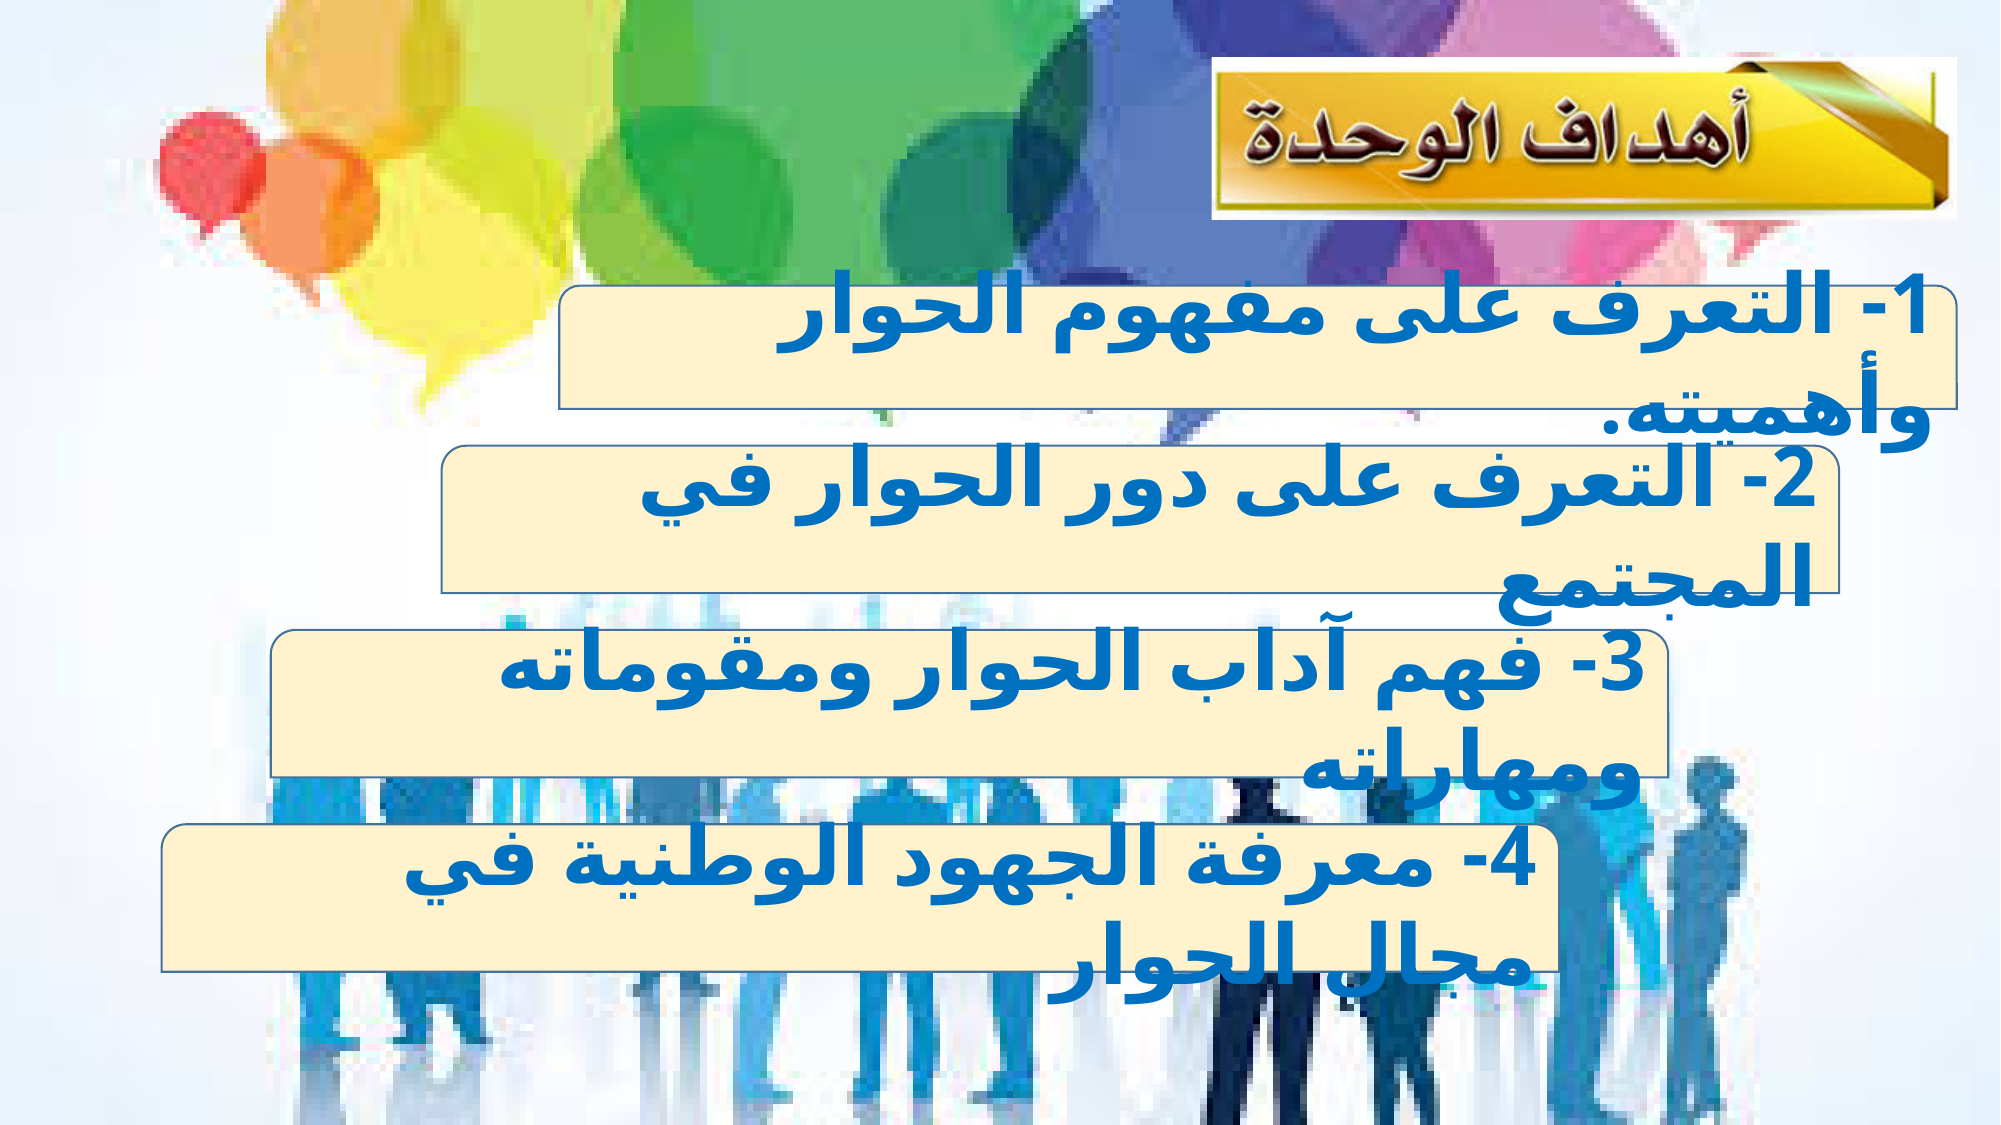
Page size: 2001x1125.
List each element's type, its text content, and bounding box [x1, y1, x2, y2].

text_box 1- التعرف على مفهوم الحوار وأهميته. [558, 284, 1958, 410]
text_box 4- معرفة الجهود الوطنية في مجال الحوار [160, 823, 1561, 973]
text_box 3- فهم آداب الحوار ومقوماته ومهاراته [269, 628, 1670, 779]
picture [0, 0, 2001, 1125]
text_box 2- التعرف على دور الحوار في المجتمع [440, 444, 1841, 595]
